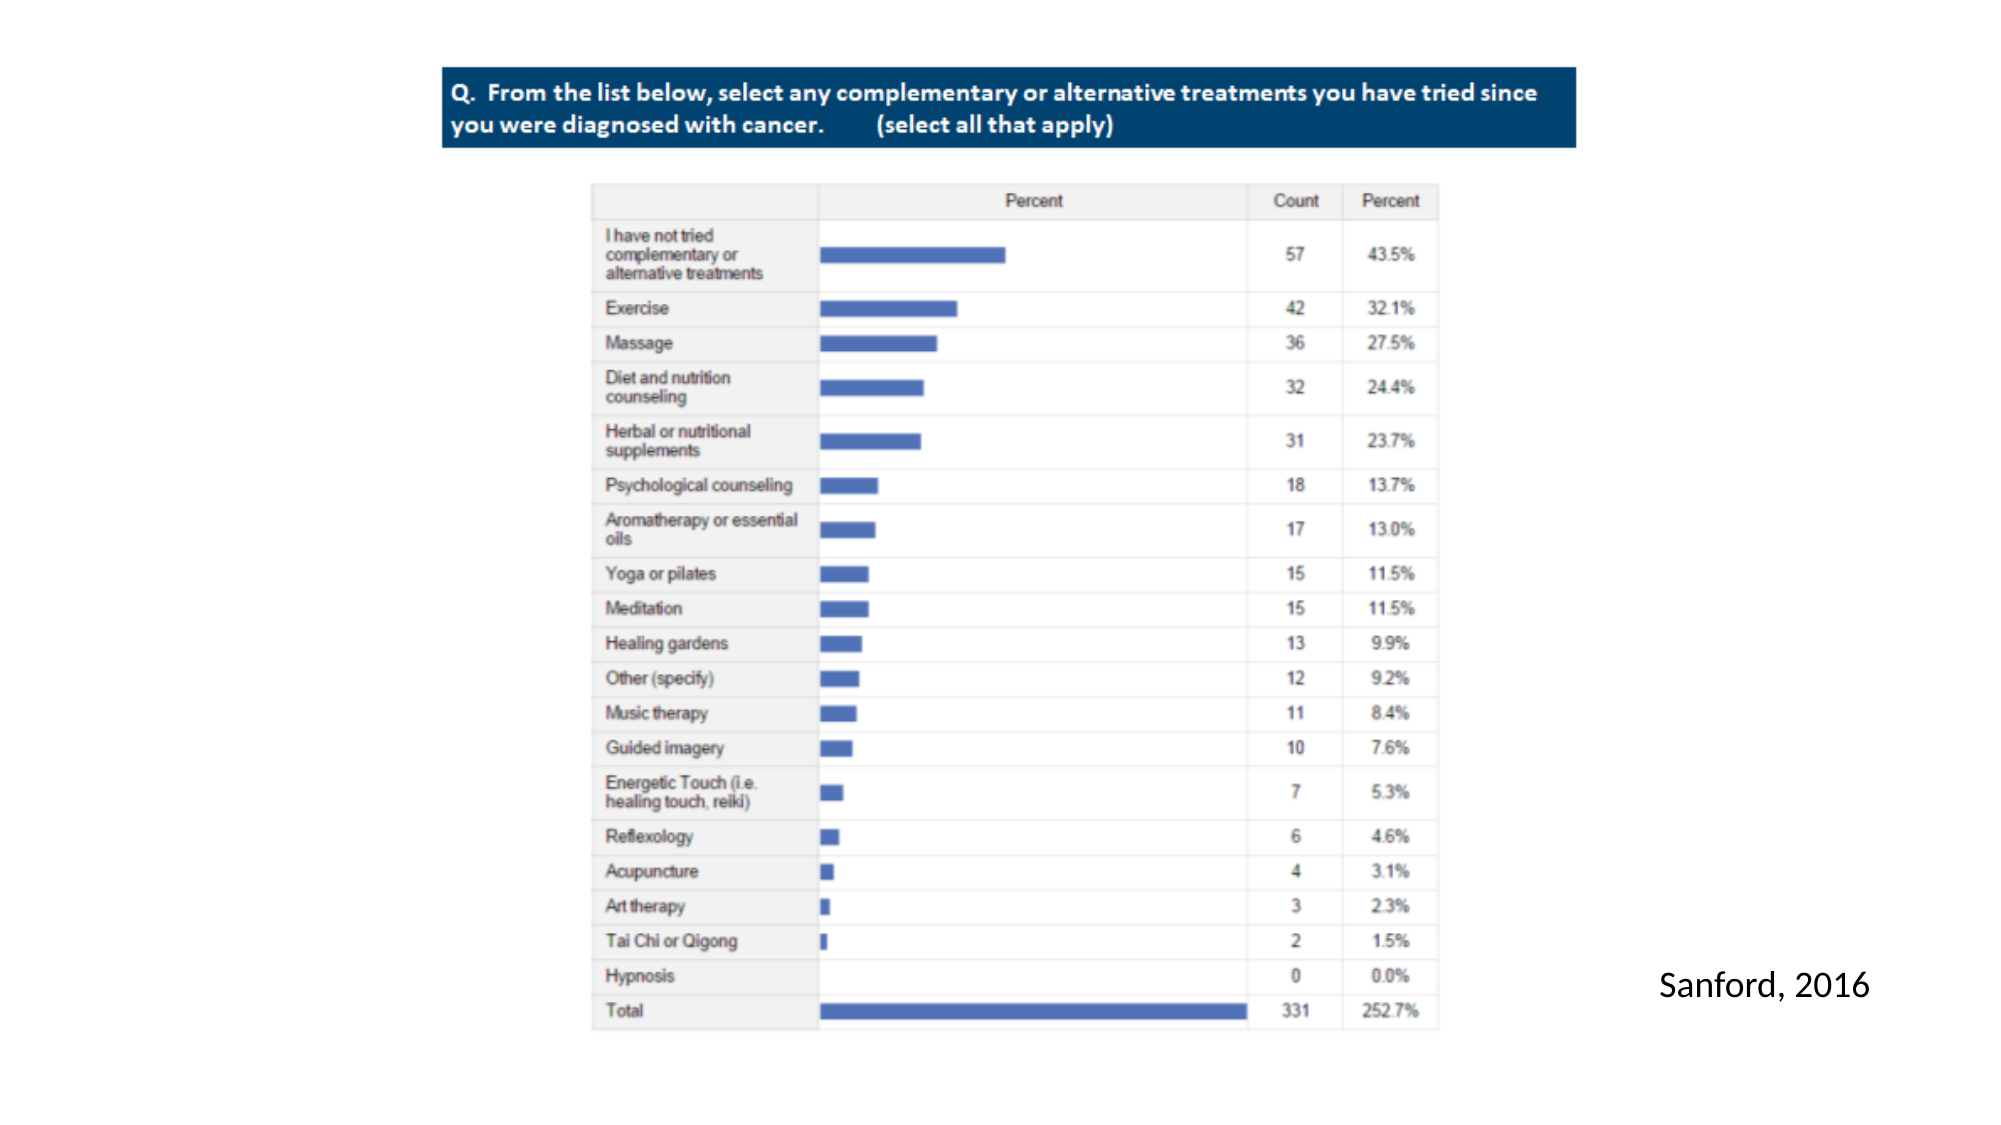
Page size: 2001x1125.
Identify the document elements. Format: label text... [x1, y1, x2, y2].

text_box Sanford, 2016 [1644, 952, 1909, 1013]
picture [429, 54, 1590, 1038]
